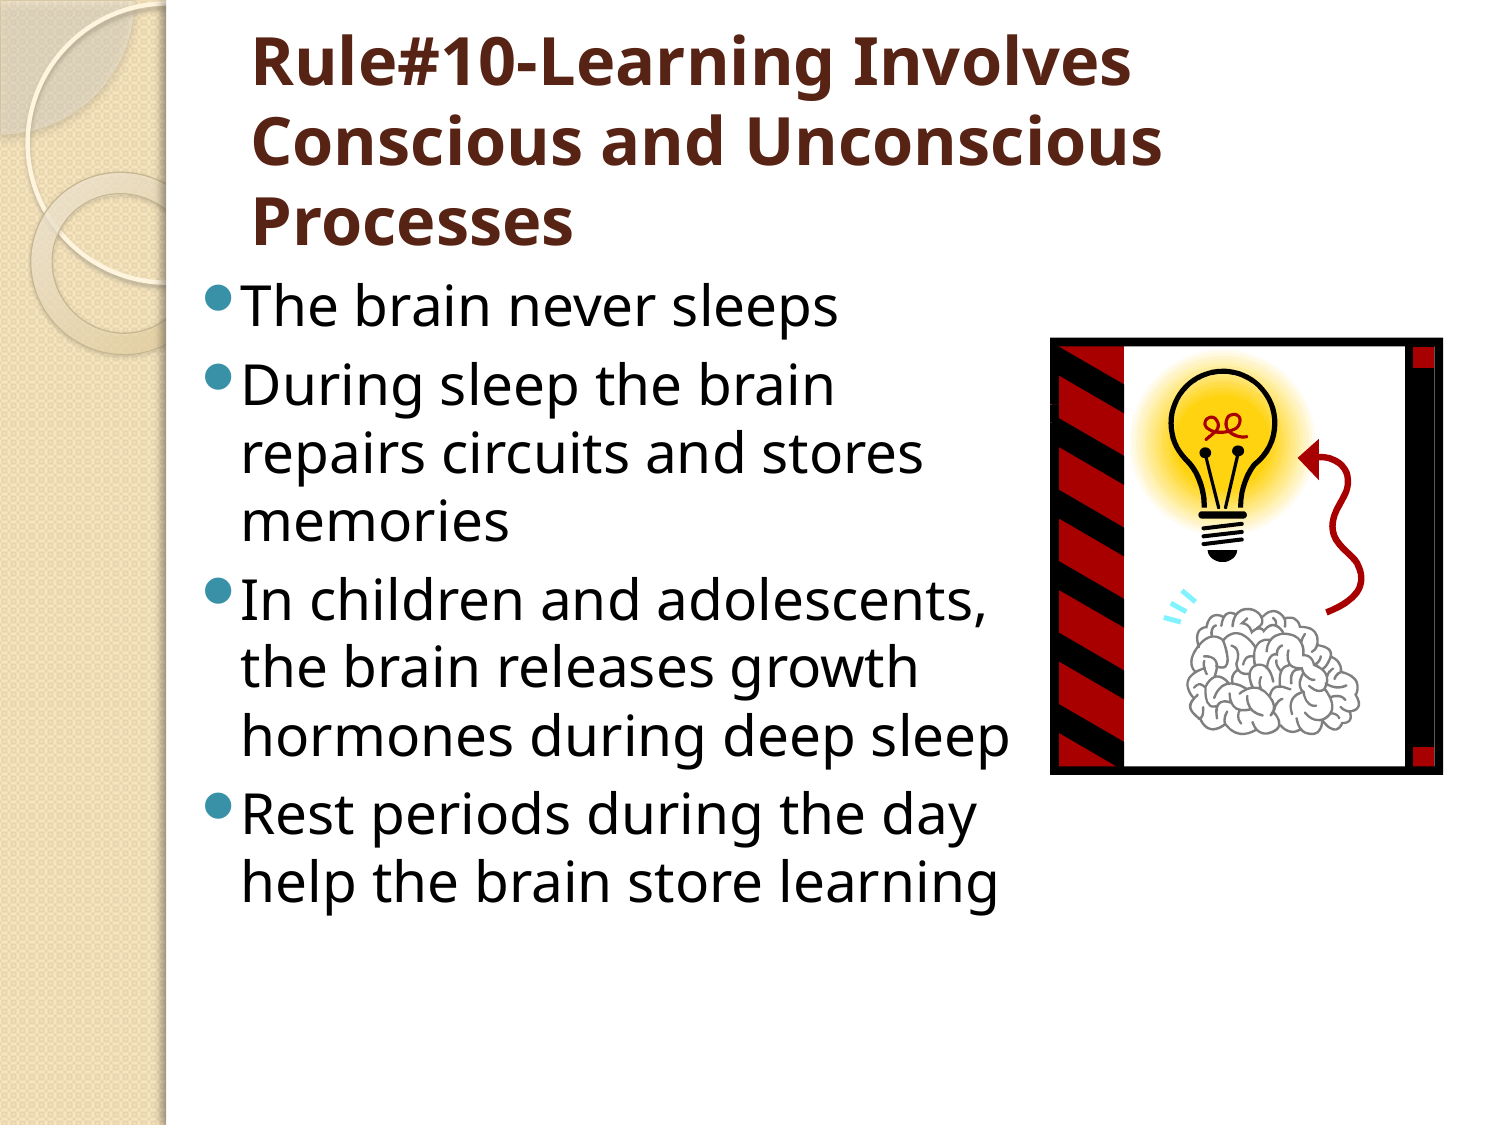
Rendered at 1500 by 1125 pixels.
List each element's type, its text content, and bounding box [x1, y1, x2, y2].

picture [1049, 337, 1444, 776]
list The brain never sleeps During sleep the brain repairs circuits and stores memories In children and adolescents, the brain releases growth hormones during deep sleep Rest periods during the day help the brain store learning [174, 262, 1040, 1013]
title Rule#10-Learning Involves Conscious and Unconscious Processes [235, 45, 1466, 233]
